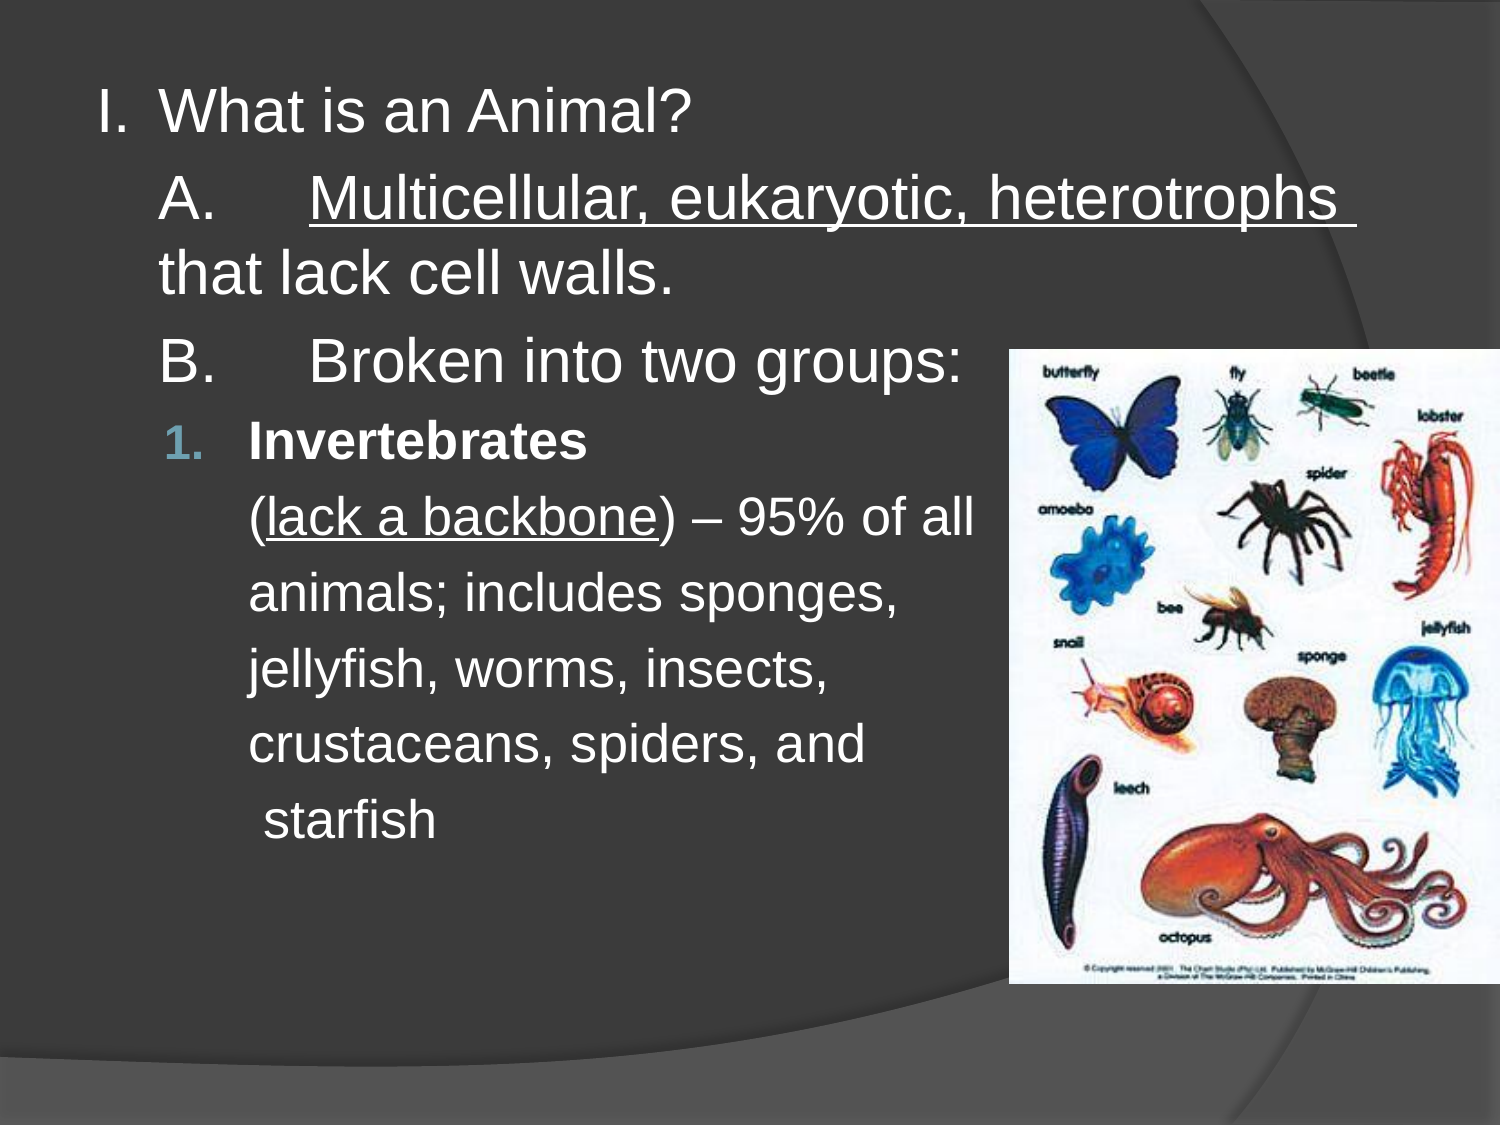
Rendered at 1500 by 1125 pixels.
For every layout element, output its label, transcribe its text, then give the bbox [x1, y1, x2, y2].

list I. What is an Animal? A. Multicellular, eukaryotic, heterotrophs that lack cell walls. B. Broken into two groups: Invertebrates (lack a backbone) – 95% of all animals; includes sponges, jellyfish, worms, insects, crustaceans, spiders, and starfish [75, 62, 1425, 988]
picture [1009, 349, 1500, 984]
